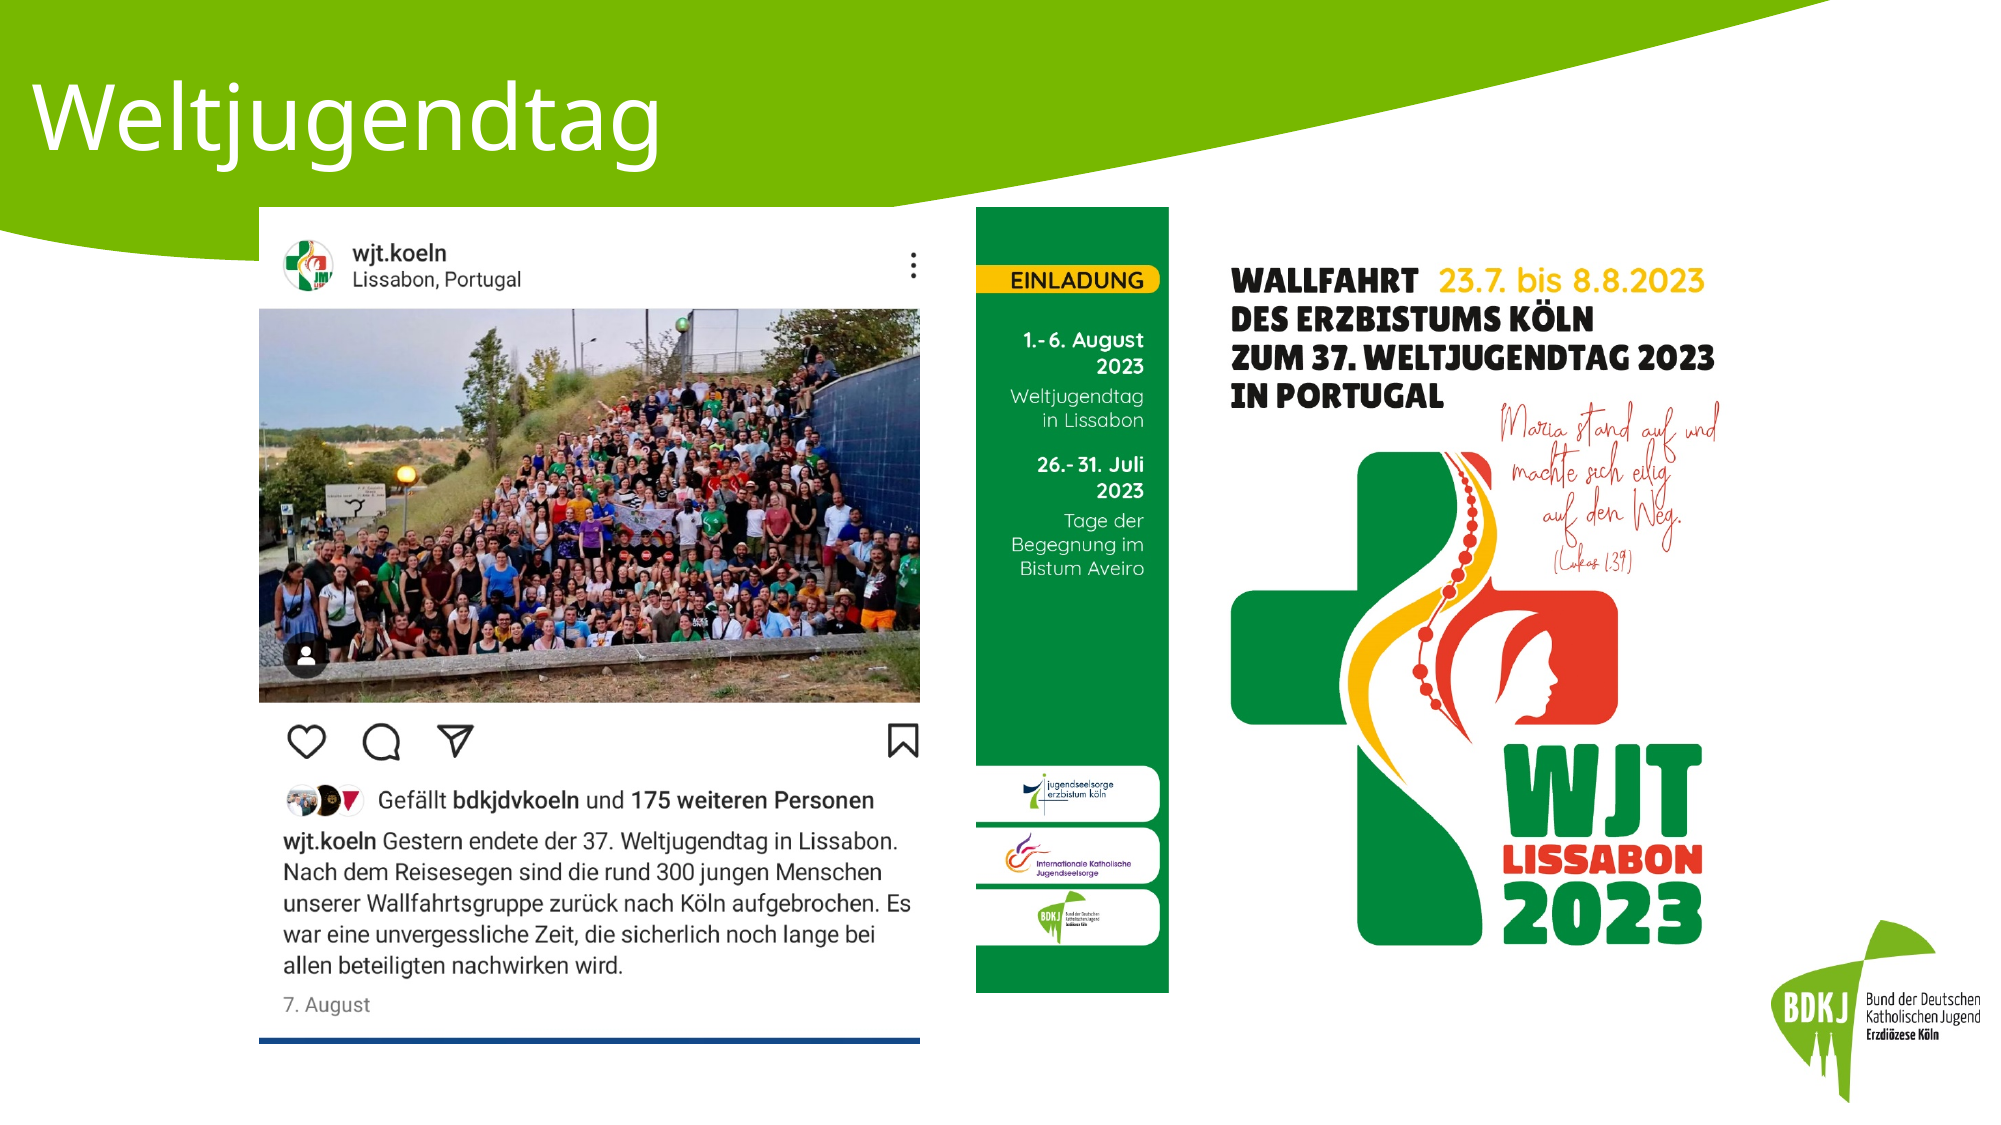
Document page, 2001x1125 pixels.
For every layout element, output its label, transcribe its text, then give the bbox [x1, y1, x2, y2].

picture [976, 207, 2000, 1125]
picture [258, 207, 920, 1044]
title Weltjugendtag [16, 12, 1741, 230]
